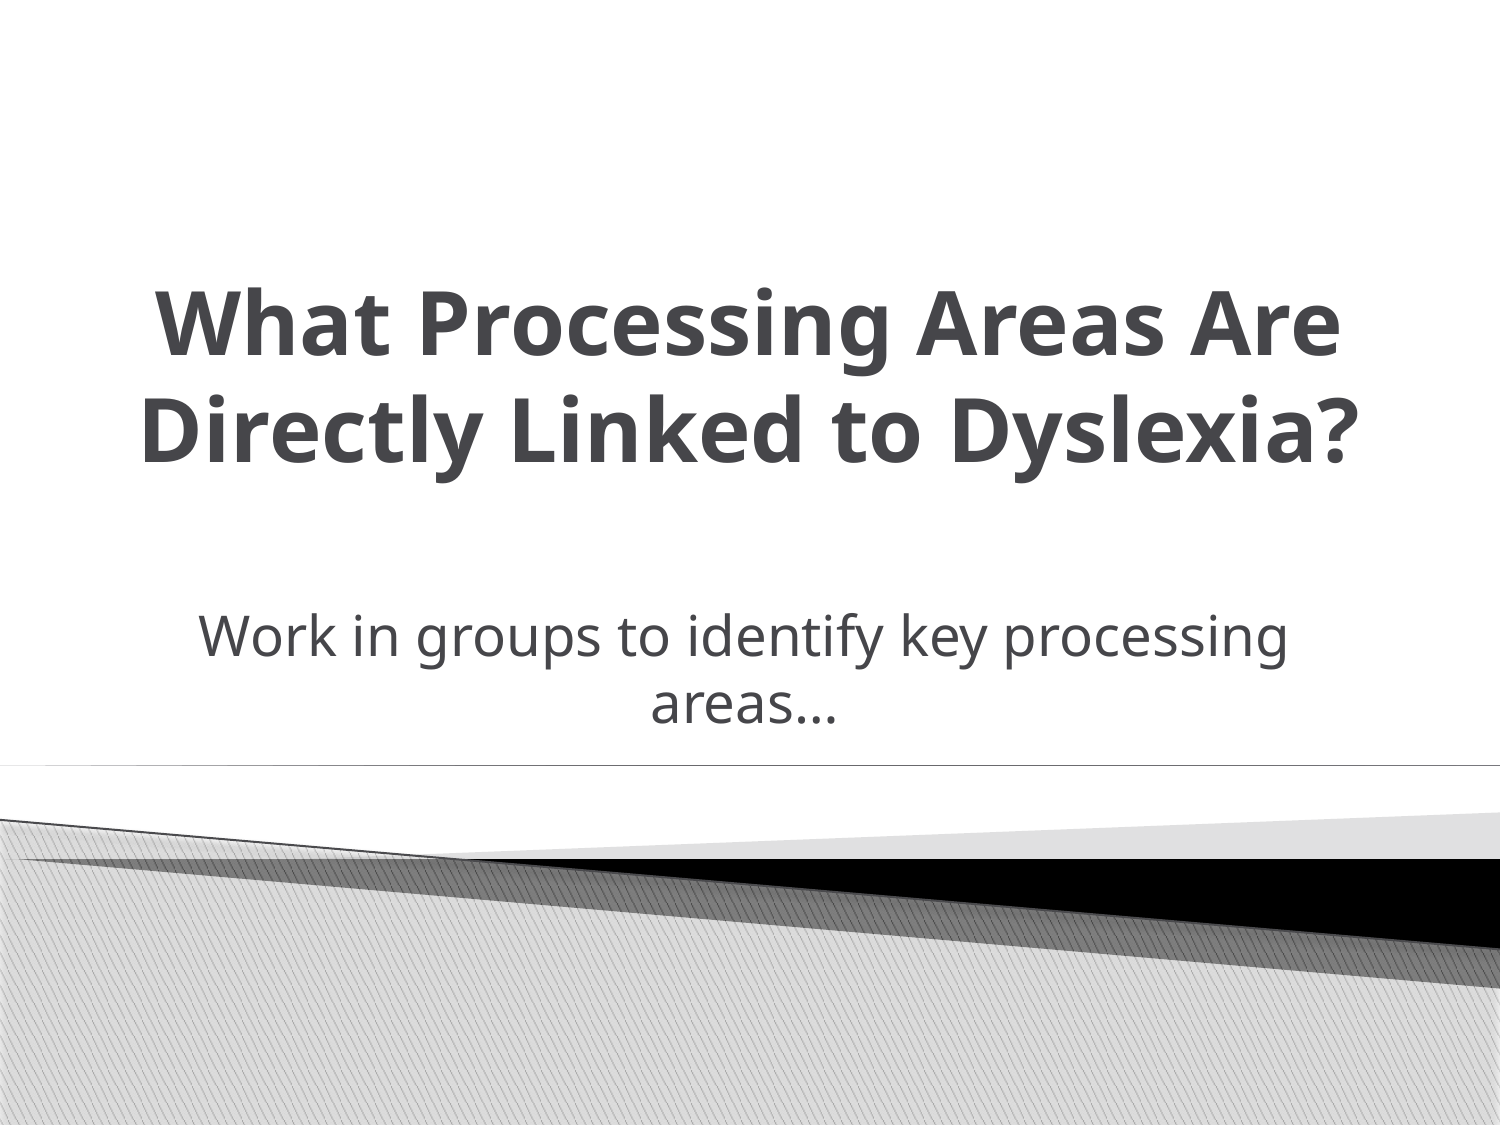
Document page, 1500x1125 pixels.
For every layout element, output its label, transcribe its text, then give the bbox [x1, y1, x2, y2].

subtitle Work in groups to identify key processing areas… [112, 592, 1388, 790]
title What Processing Areas Are Directly Linked to Dyslexia? [112, 187, 1388, 488]
picture [5, 859, 1500, 989]
